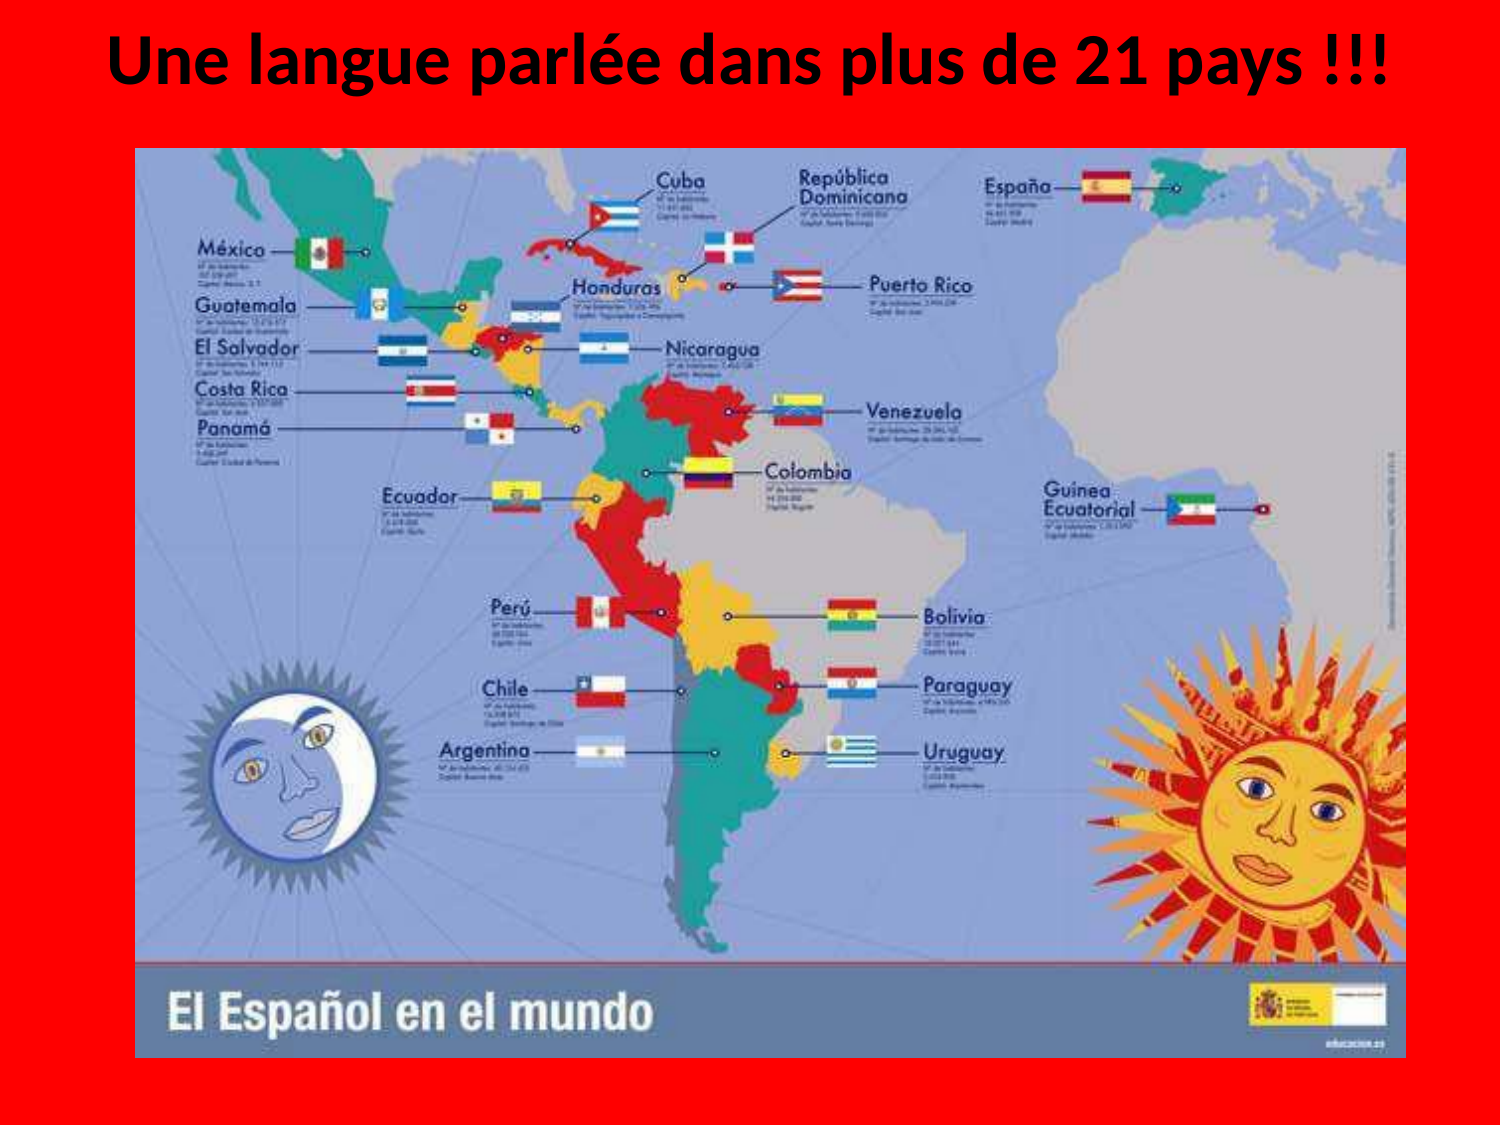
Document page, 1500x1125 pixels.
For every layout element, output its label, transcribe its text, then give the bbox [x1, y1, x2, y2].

picture [135, 148, 1406, 1058]
title Une langue parlée dans plus de 21 pays !!! [0, 0, 1500, 133]
